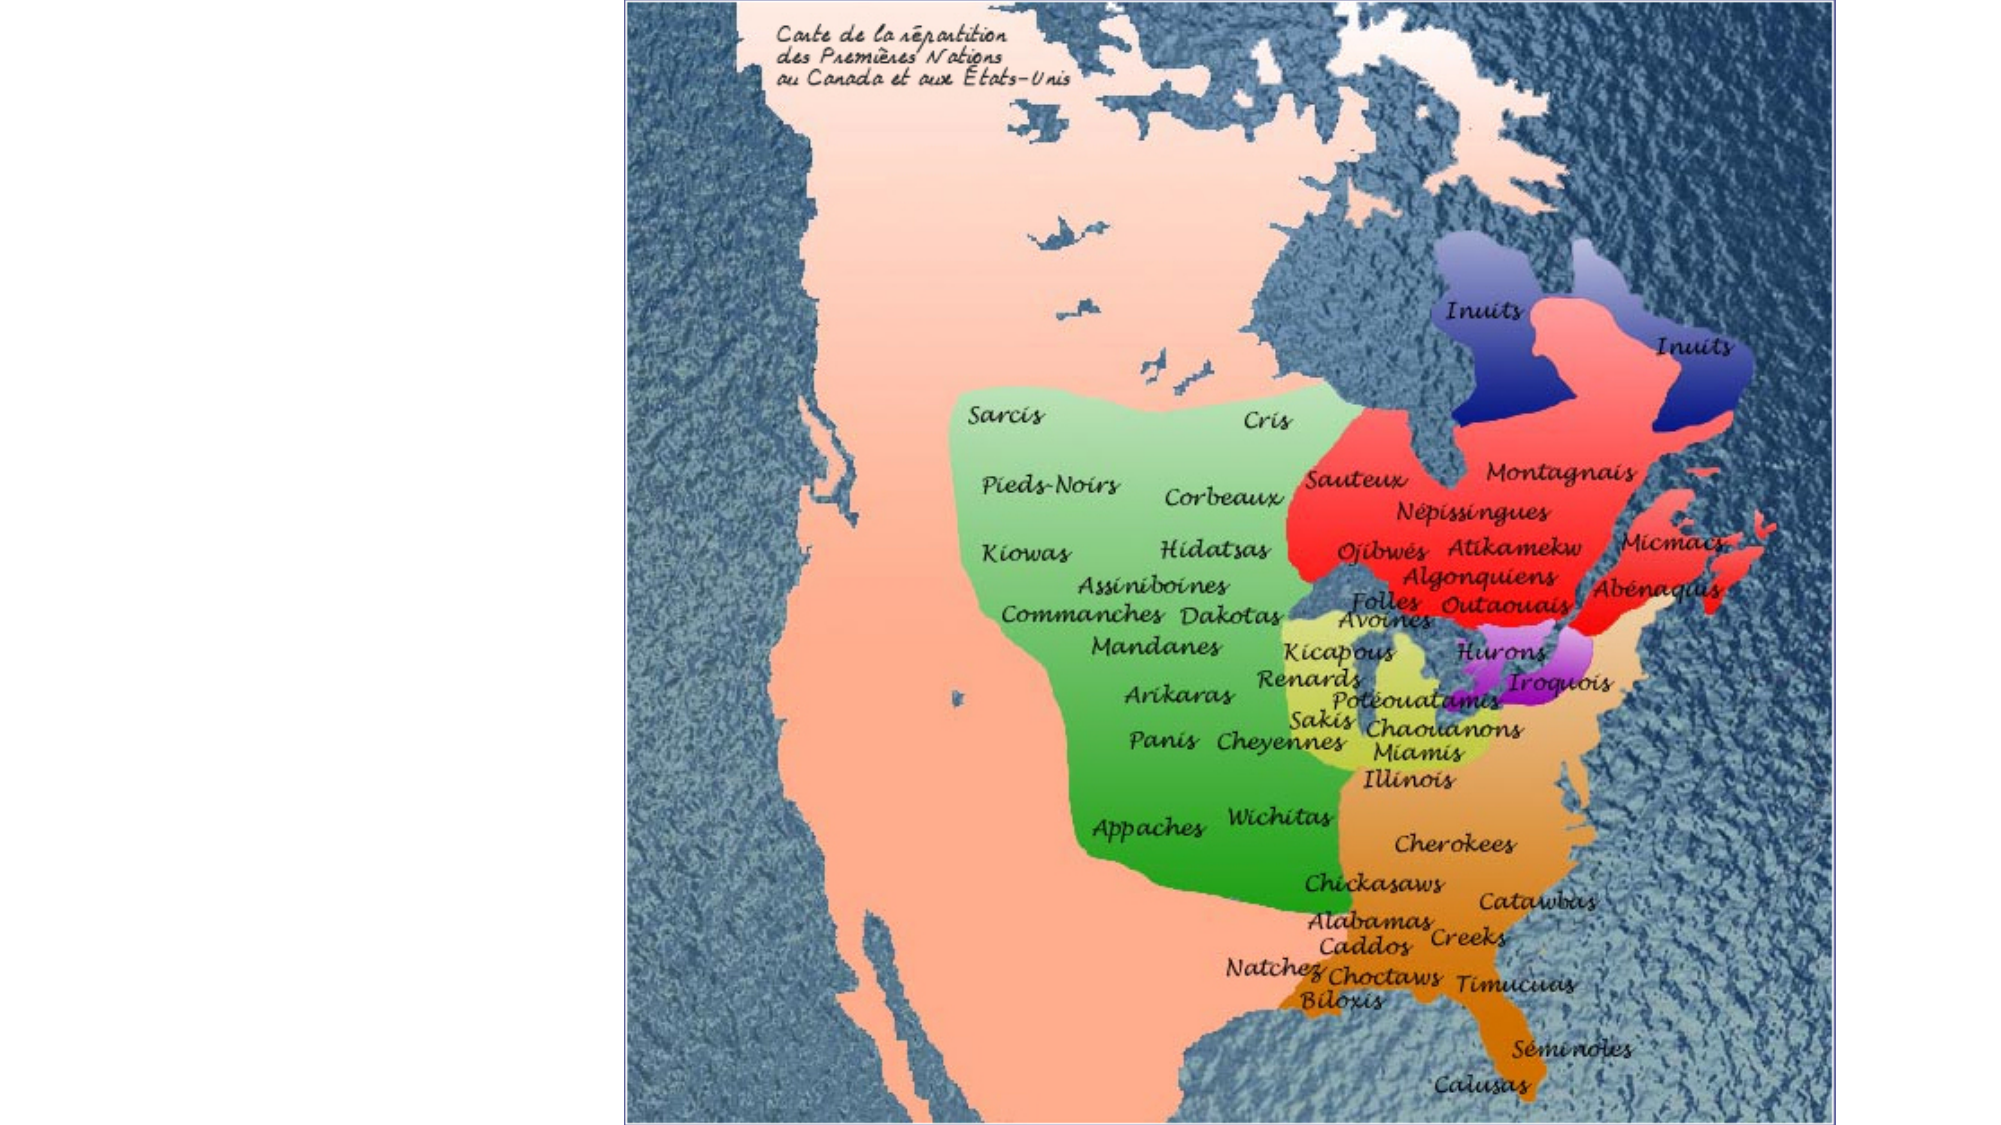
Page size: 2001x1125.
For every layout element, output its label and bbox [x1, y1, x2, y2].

picture [624, 0, 1836, 1125]
